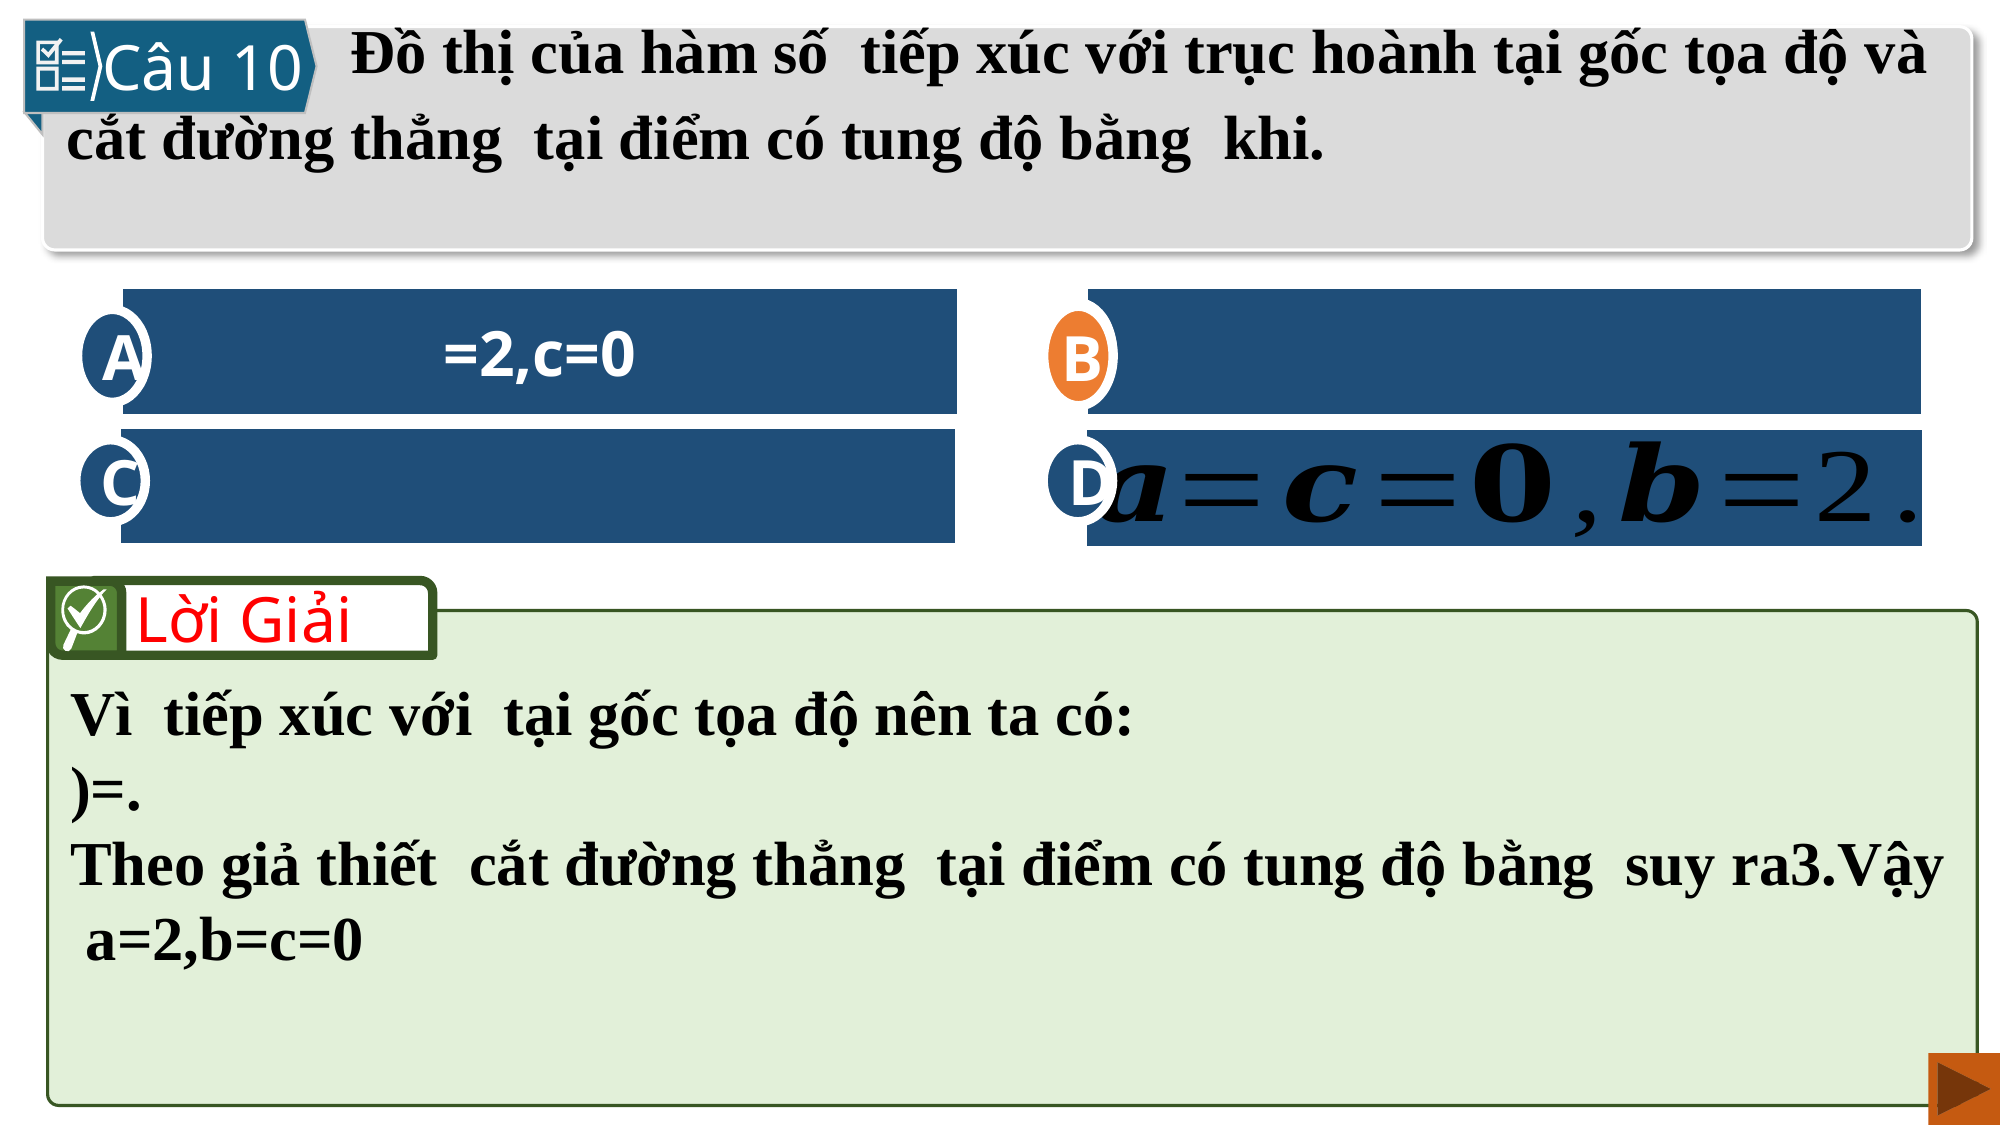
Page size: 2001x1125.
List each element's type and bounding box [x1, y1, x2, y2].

text_box [1927, 1052, 2000, 1125]
text_box [77, 287, 959, 417]
text_box [24, 0, 1978, 279]
text_box [47, 572, 1978, 1106]
text_box [1043, 429, 1923, 547]
text_box [75, 427, 957, 545]
text_box [1043, 287, 1923, 417]
